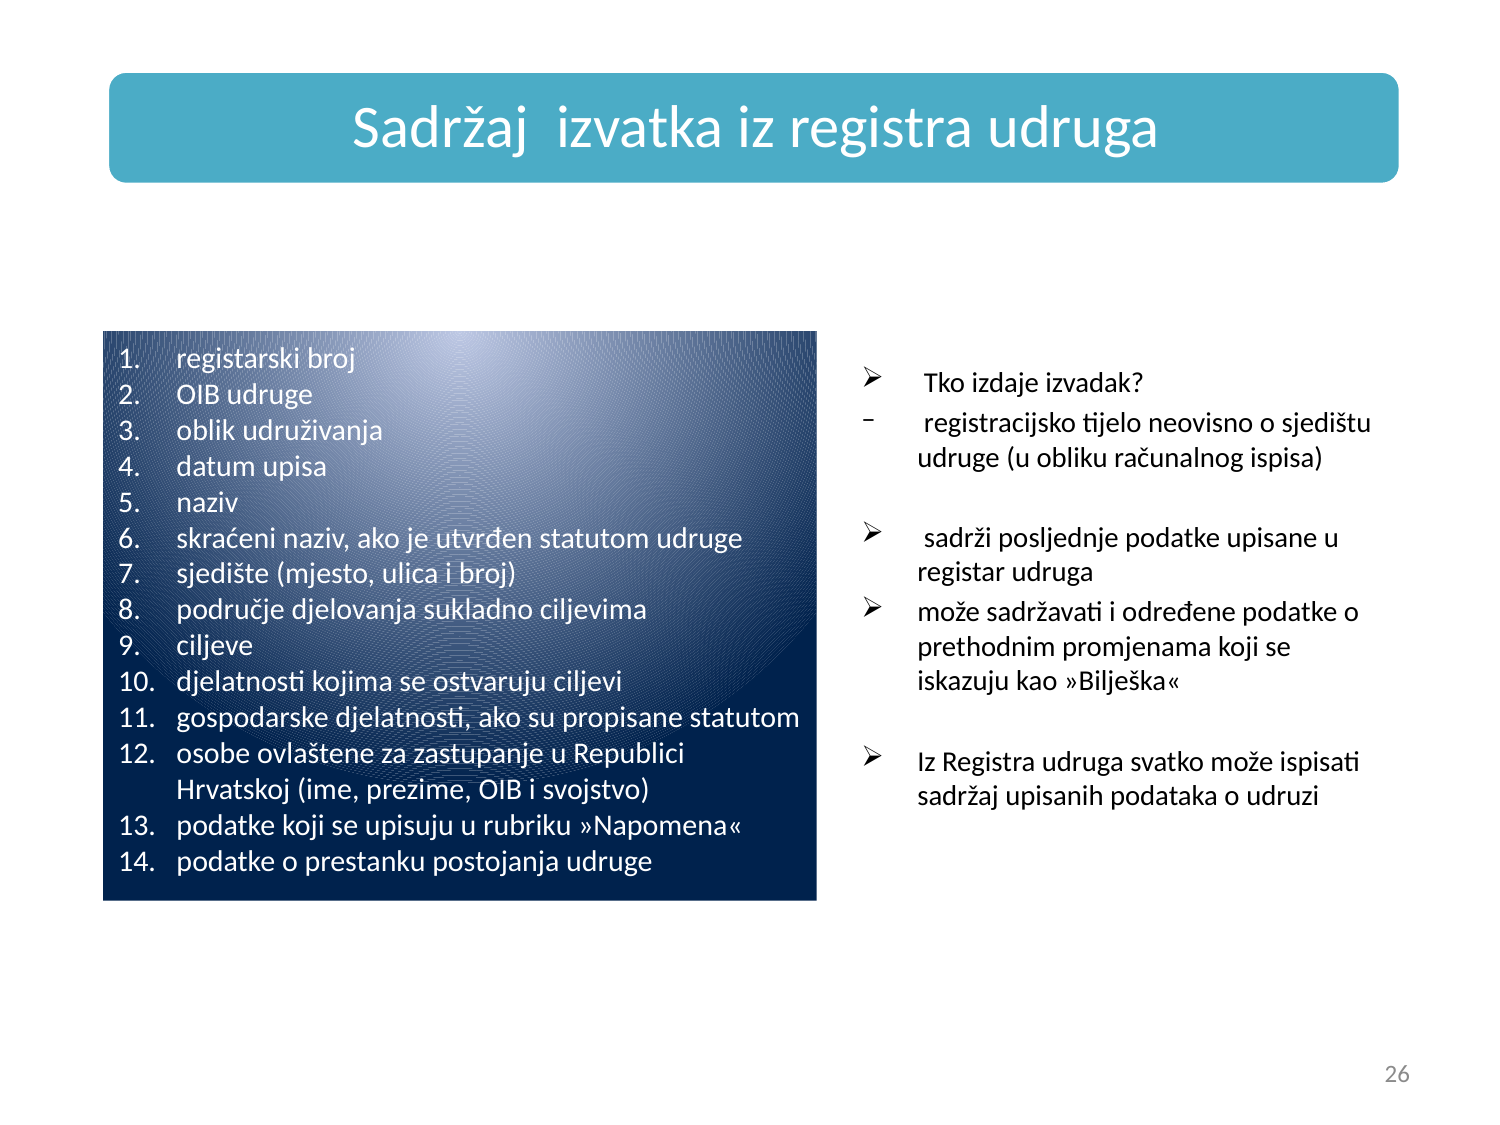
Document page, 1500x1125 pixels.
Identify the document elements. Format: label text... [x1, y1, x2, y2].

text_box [106, 69, 1402, 187]
slide_number 26 [1074, 1042, 1425, 1103]
list Tko izdaje izvadak? registracijsko tijelo neovisno o sjedištu udruge (u obliku računalnog ispisa) sadrži posljednje podatke upisane u registar udruga može sadržavati i određene podatke o prethodnim promjenama koji se iskazuju kao »Bilješka« Iz Registra udruga svatko može ispisati sadržaj upisanih podataka o udruzi [846, 316, 1393, 906]
list registarski broj OIB udruge oblik udruživanja datum upisa naziv skraćeni naziv, ako je utvrđen statutom udruge sjedište (mjesto, ulica i broj) područje djelovanja sukladno ciljevima ciljeve djelatnosti kojima se ostvaruju ciljevi gospodarske djelatnosti, ako su propisane statutom osobe ovlaštene za zastupanje u Republici Hrvatskoj (ime, prezime, OIB i svojstvo) podatke koji se upisuju u rubriku »Napomena« podatke o prestanku postojanja udruge [103, 331, 817, 901]
